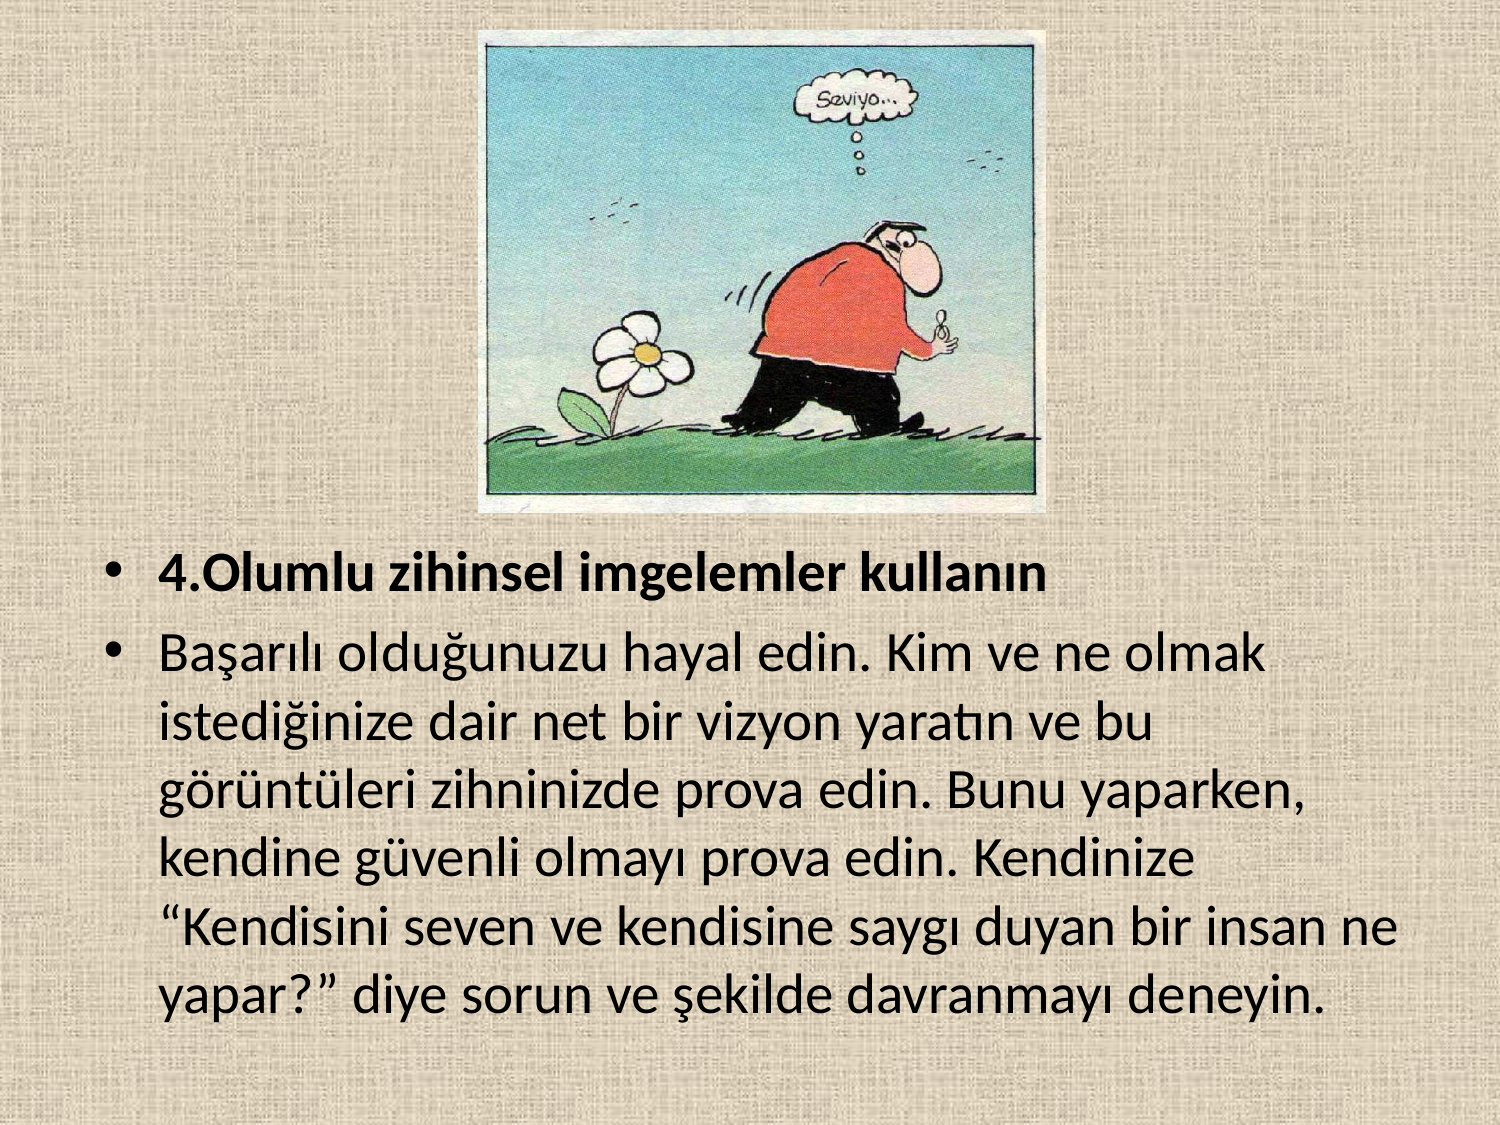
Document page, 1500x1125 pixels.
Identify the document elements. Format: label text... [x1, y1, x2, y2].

picture [0, 0, 1500, 1125]
list 4.Olumlu zihinsel imgelemler kullanın Başarılı olduğunuzu hayal edin. Kim ve ne olmak istediğinize dair net bir vizyon yaratın ve bu görüntüleri zihninizde prova edin. Bunu yaparken, kendine güvenli olmayı prova edin. Kendinize “Kendisini seven ve kendisine saygı duyan bir insan ne yapar?” diye sorun ve şekilde davranmayı deneyin. [88, 527, 1439, 1094]
